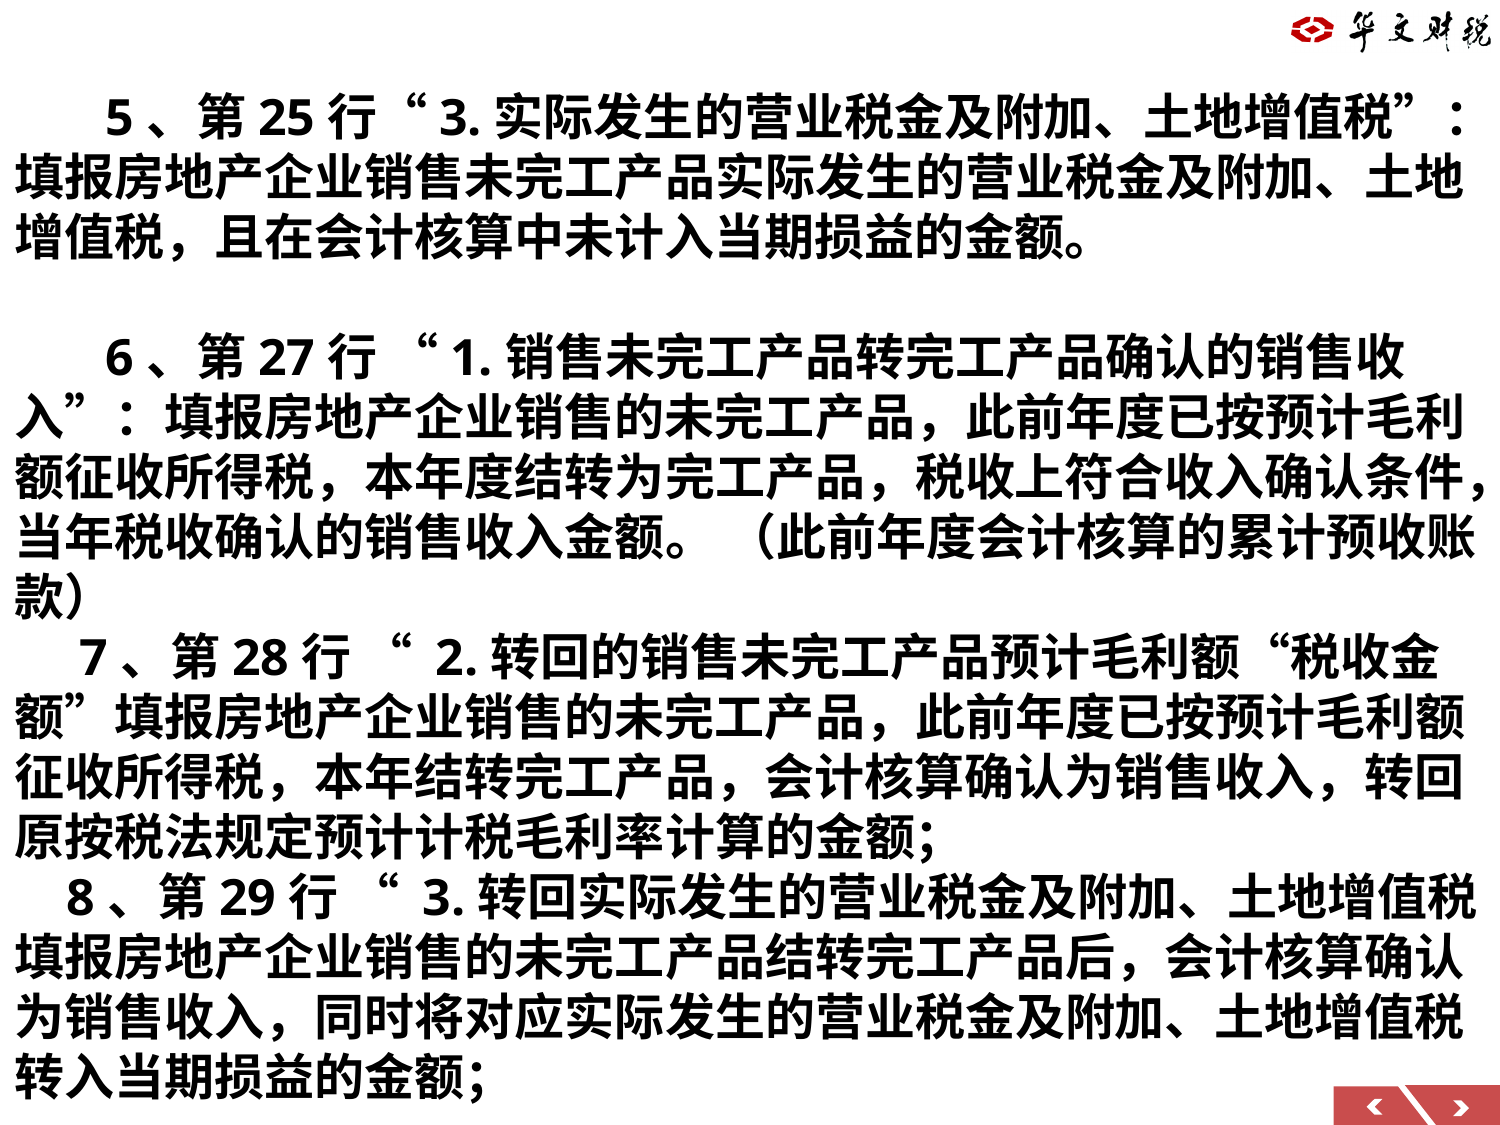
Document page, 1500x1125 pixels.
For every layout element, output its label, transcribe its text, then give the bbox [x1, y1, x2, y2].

text_box 5、第25行“3.实际发生的营业税金及附加、土地增值税”：填报房地产企业销售未完工产品实际发生的营业税金及附加、土地增值税，且在会计核算中未计入当期损益的金额。 6、第27行 “1.销售未完工产品转完工产品确认的销售收入”：填报房地产企业销售的未完工产品，此前年度已按预计毛利额征收所得税，本年度结转为完工产品，税收上符合收入确认条件，当年税收确认的销售收入金额。 （此前年度会计核算的累计预收账款） 7、第28行 “ 2.转回的销售未完工产品预计毛利额“税收金额”填报房地产企业销售的未完工产品，此前年度已按预计毛利额征收所得税，本年结转完工产品，会计核算确认为销售收入，转回原按税法规定预计计税毛利率计算的金额； 8、第29行 “ 3.转回实际发生的营业税金及附加、土地增值税填报房地产企业销售的未完工产品结转完工产品后，会计核算确认为销售收入，同时将对应实际发生的营业税金及附加、土地增值税转入当期损益的金额； [0, 78, 1500, 1125]
picture [1291, 10, 1491, 53]
